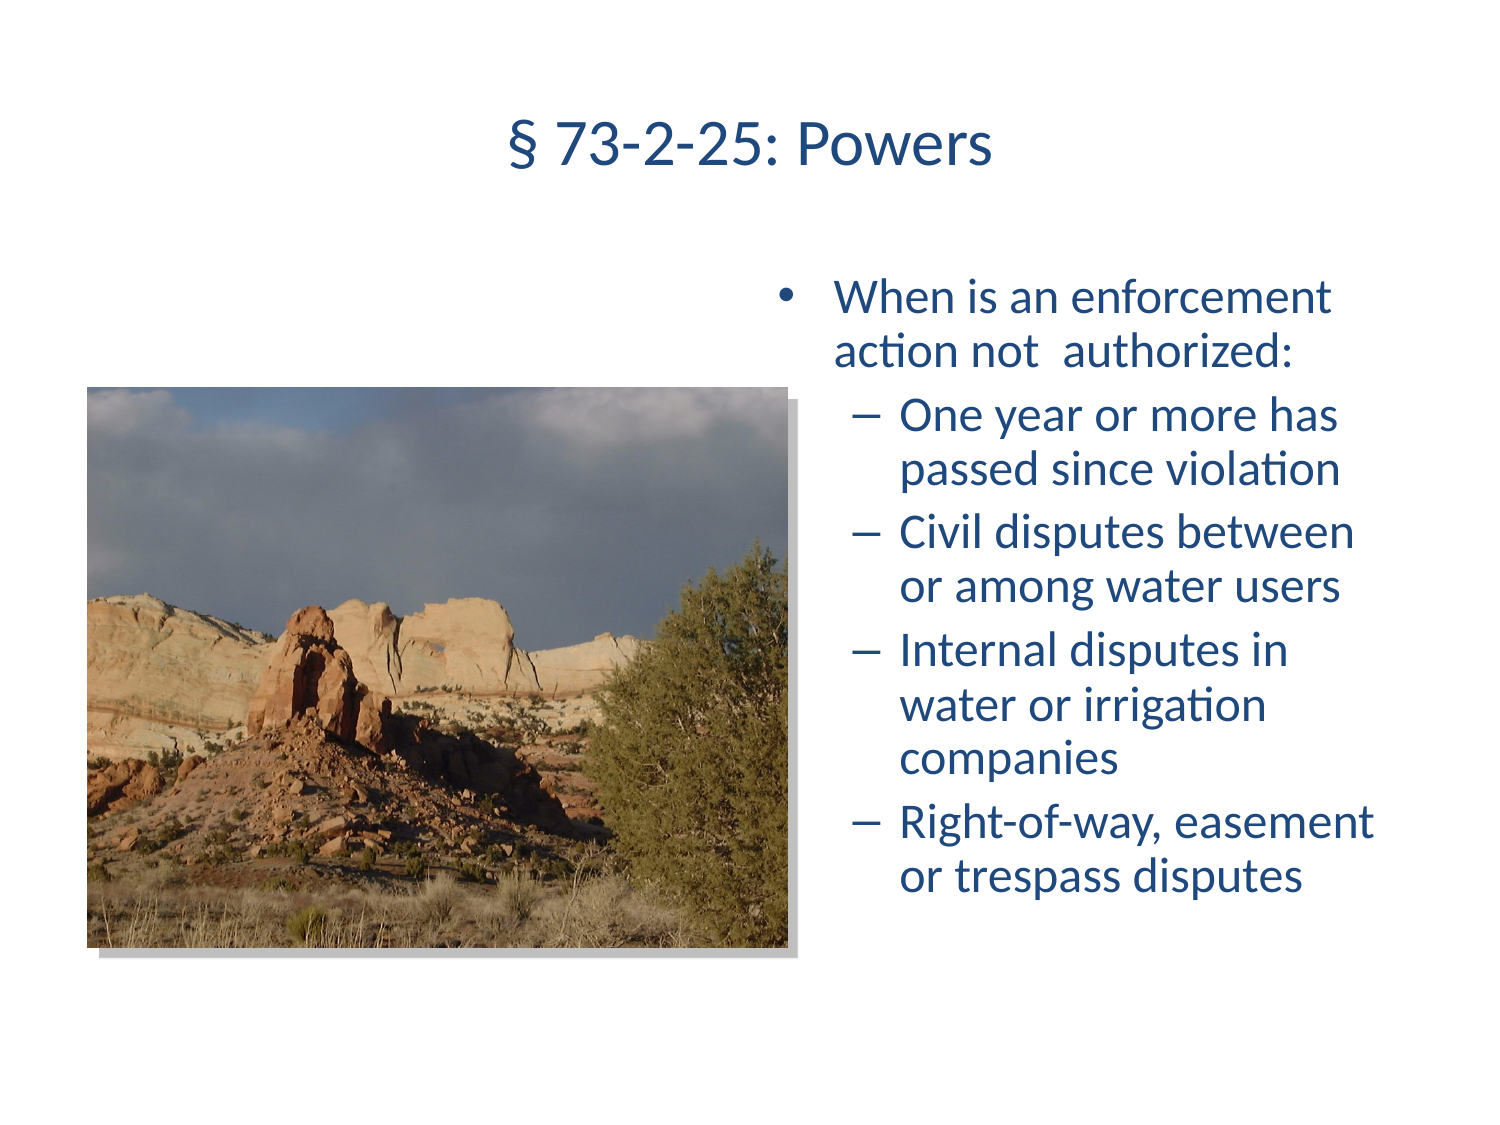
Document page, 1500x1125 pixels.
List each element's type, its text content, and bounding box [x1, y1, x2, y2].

title § 73-2-25: Powers [75, 45, 1425, 233]
list When is an enforcement action not authorized: One year or more has passed since violation Civil disputes between or among water users Internal disputes in water or irrigation companies Right-of-way, easement or trespass disputes [762, 262, 1425, 1005]
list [87, 387, 788, 948]
